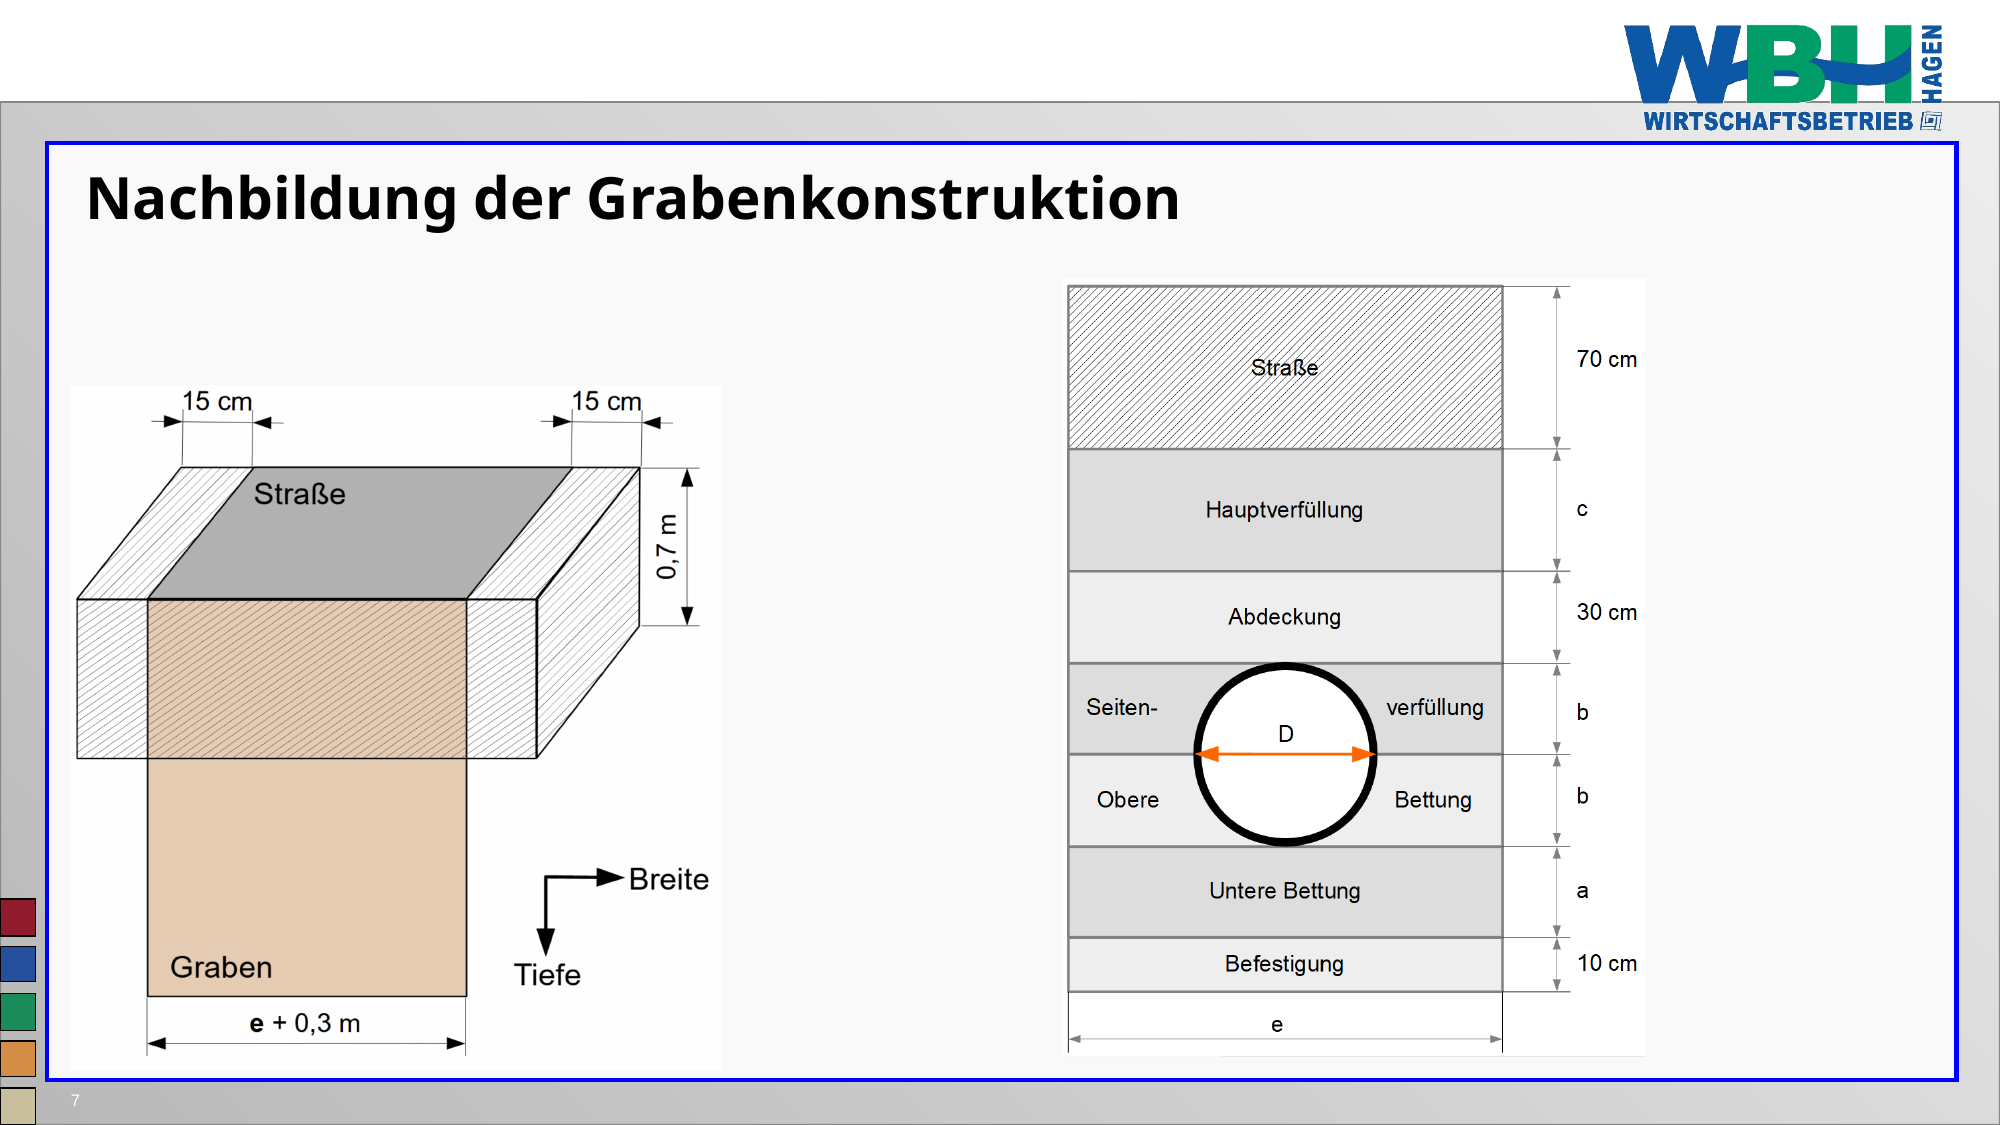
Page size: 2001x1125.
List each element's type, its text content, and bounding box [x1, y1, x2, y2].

title Nachbildung der Grabenkonstruktion [70, 149, 1898, 315]
slide_number 7 [70, 1082, 245, 1118]
picture [1063, 278, 1646, 1057]
picture [1610, 12, 1957, 143]
picture [70, 385, 722, 1071]
